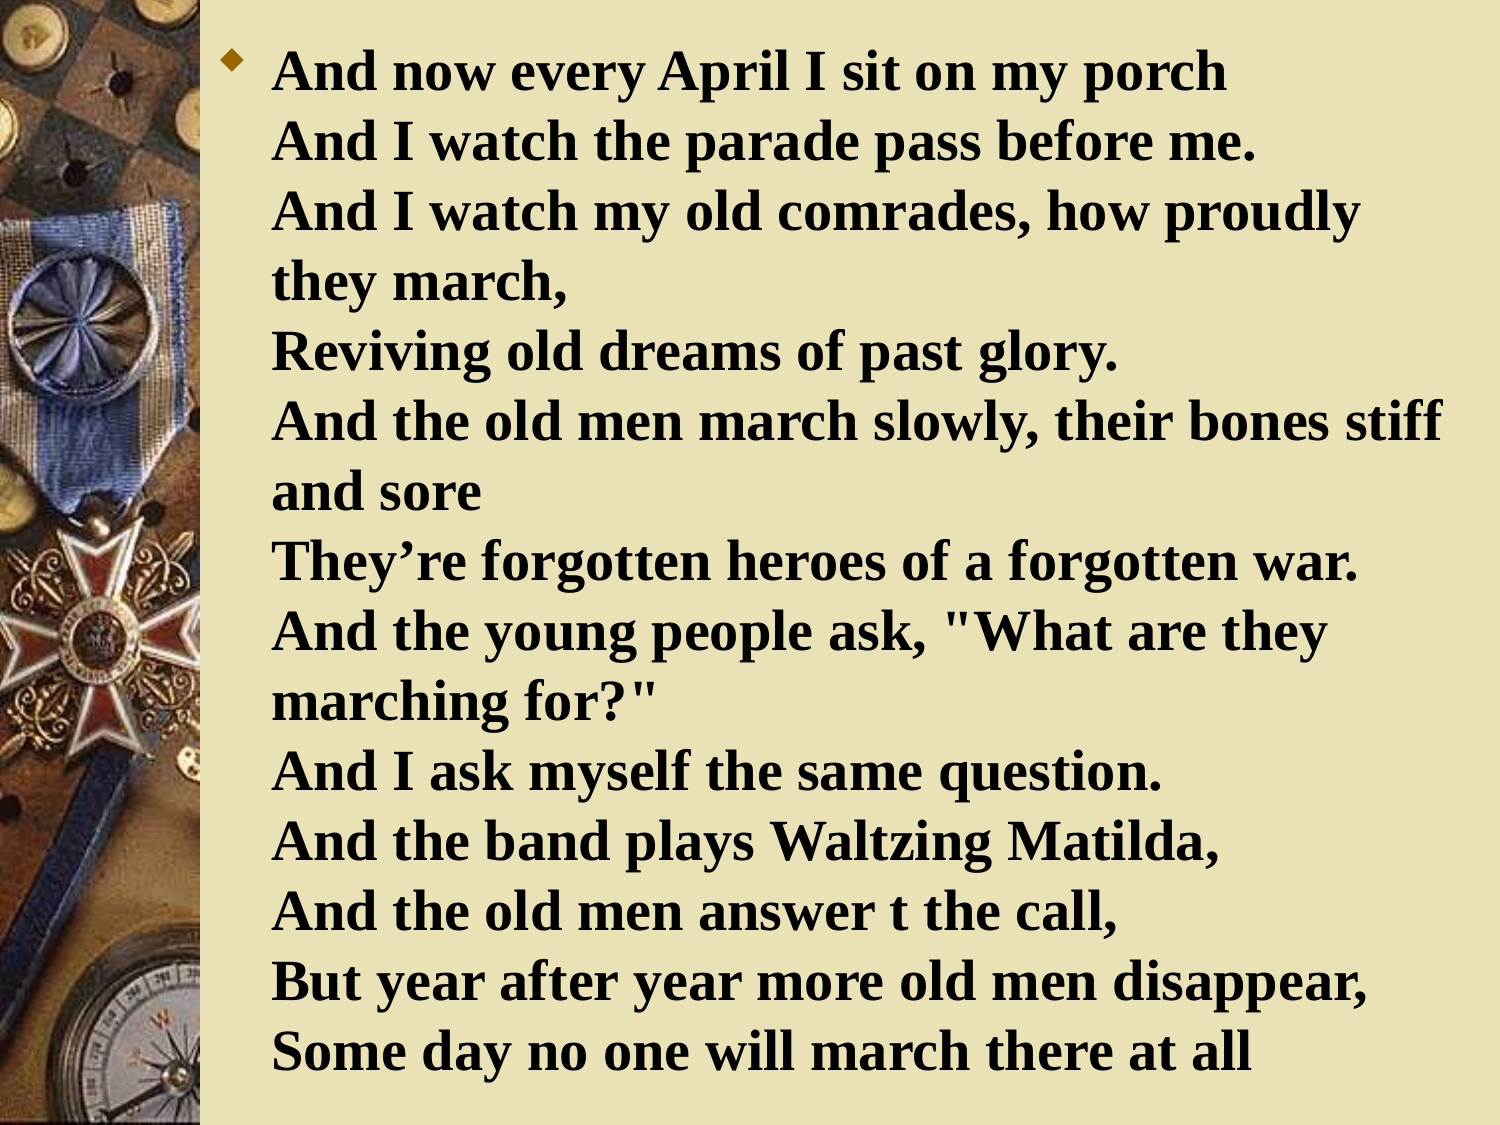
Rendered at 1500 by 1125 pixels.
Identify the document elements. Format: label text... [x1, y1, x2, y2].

picture [0, 0, 200, 1125]
list And now every April I sit on my porch And I watch the parade pass before me. And I watch my old comrades, how proudly they march, Reviving old dreams of past glory. And the old men march slowly, their bones stiff and sore They’re forgotten heroes of a forgotten war. And the young people ask, "What are they marching for?" And I ask myself the same question. And the band plays Waltzing Matilda, And the old men answer t the call, But year after year more old men disappear, Some day no one will march there at all [199, 24, 1489, 938]
